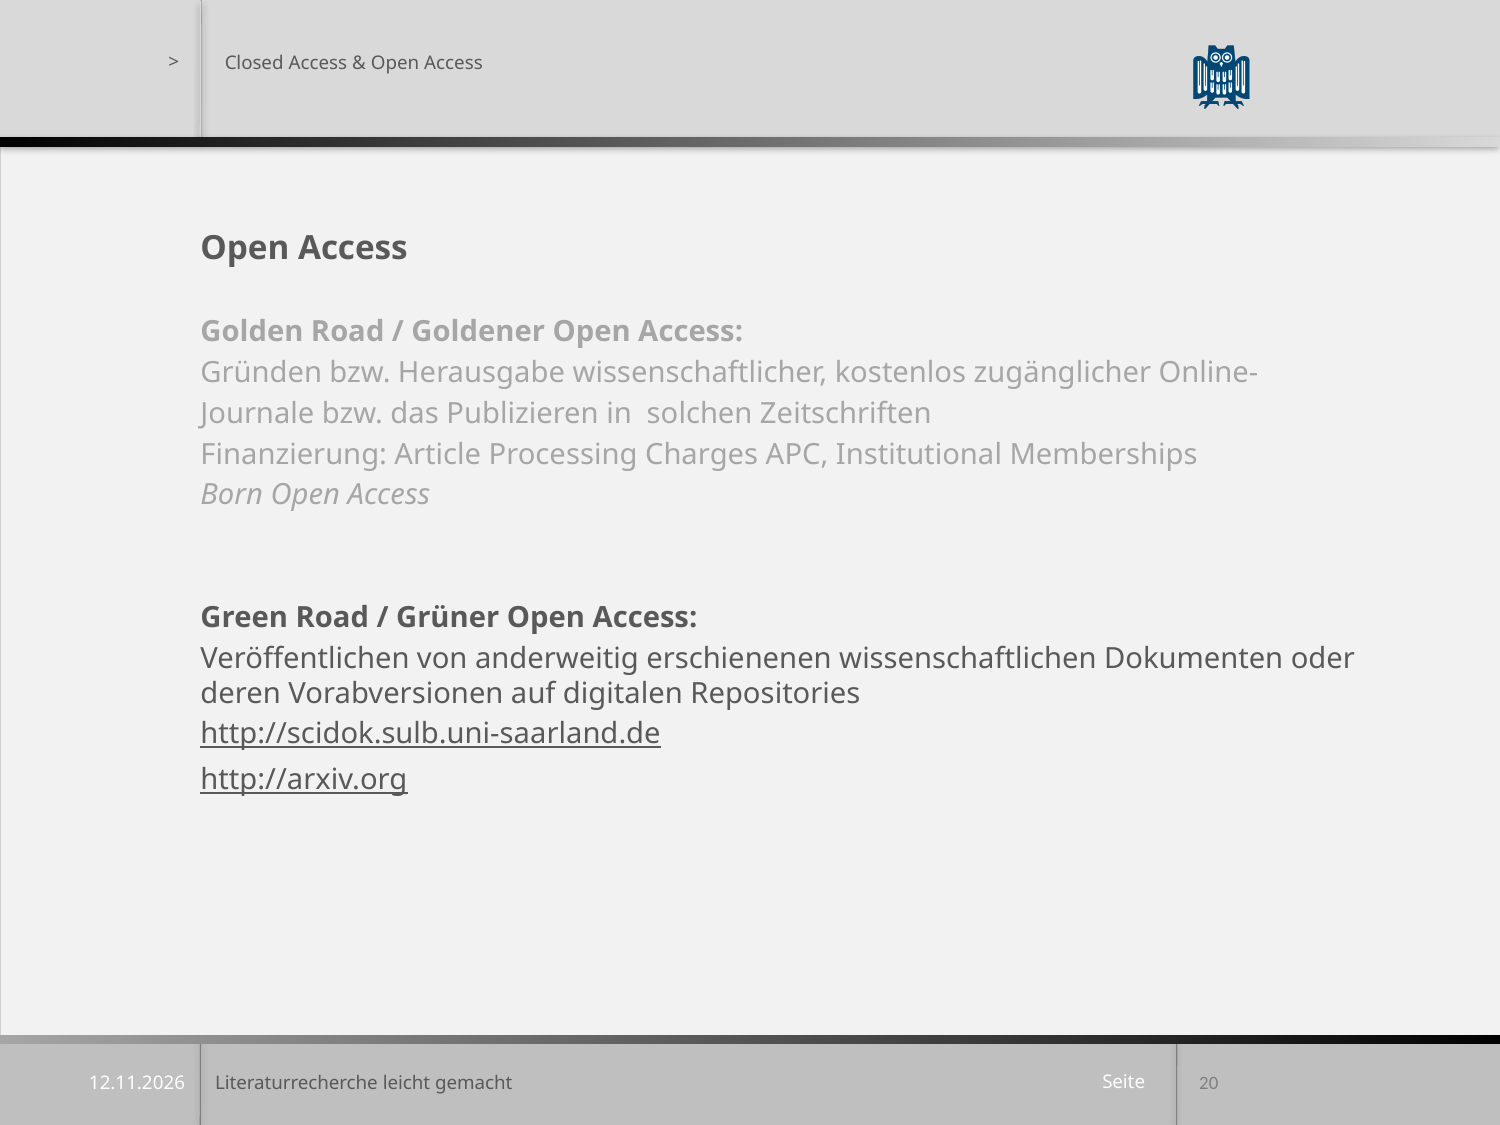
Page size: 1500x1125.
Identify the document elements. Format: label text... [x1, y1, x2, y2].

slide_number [48, 1053, 200, 1113]
picture [1184, 35, 1257, 112]
list Closed Access & Open Access [153, 43, 1105, 156]
footer Literaturrecherche leicht gemacht [200, 1052, 1034, 1113]
slide_number 20 [1184, 1052, 1425, 1113]
list Open Access Golden Road / Goldener Open Access: Gründen bzw. Herausgabe wissenschaftlicher, kostenlos zugänglicher Online- Journale bzw. das Publizieren in solchen Zeitschriften Finanzierung: Article Processing Charges APC, Institutional Memberships Born Open Access Green Road / Grüner Open Access: Veröffentlichen von anderweitig erschienenen wissenschaftlichen Dokumenten oder deren Vorabversionen auf digitalen Repositories http://scidok.sulb.uni-saarland.de http://arxiv.org [185, 218, 1373, 941]
